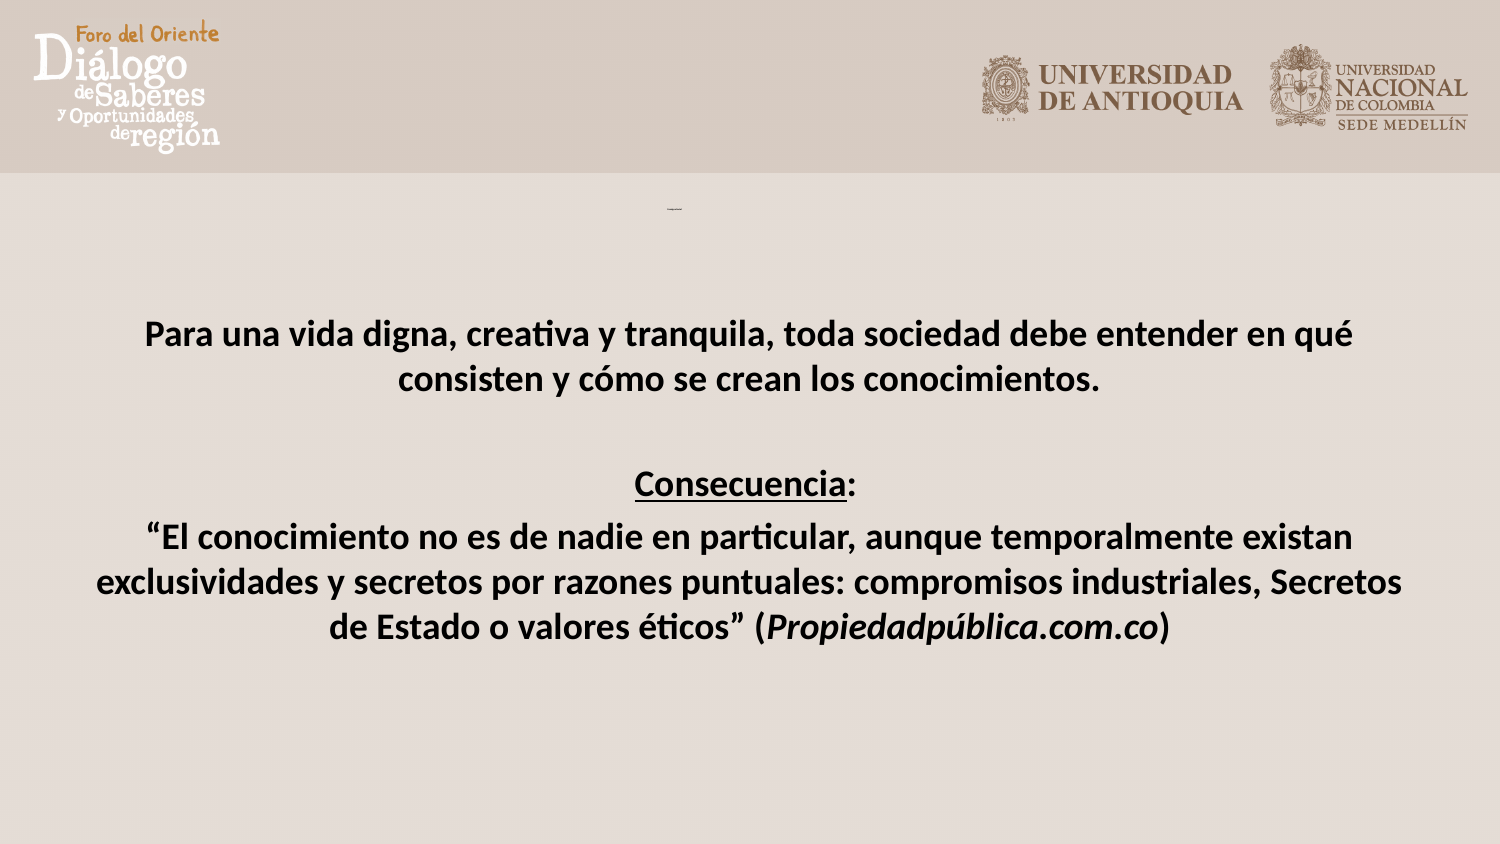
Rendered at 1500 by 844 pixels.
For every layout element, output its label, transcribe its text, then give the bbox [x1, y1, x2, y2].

list Para una vida digna, creativa y tranquila, toda sociedad debe entender en qué consisten y cómo se crean los conocimientos. Consecuencia: “El conocimiento no es de nadie en particular, aunque temporalmente existan exclusividades y secretos por razones puntuales: compromisos industriales, Secretos de Estado o valores éticos” (Propiedadpública.com.co) [75, 196, 1425, 754]
picture [0, 0, 1500, 844]
